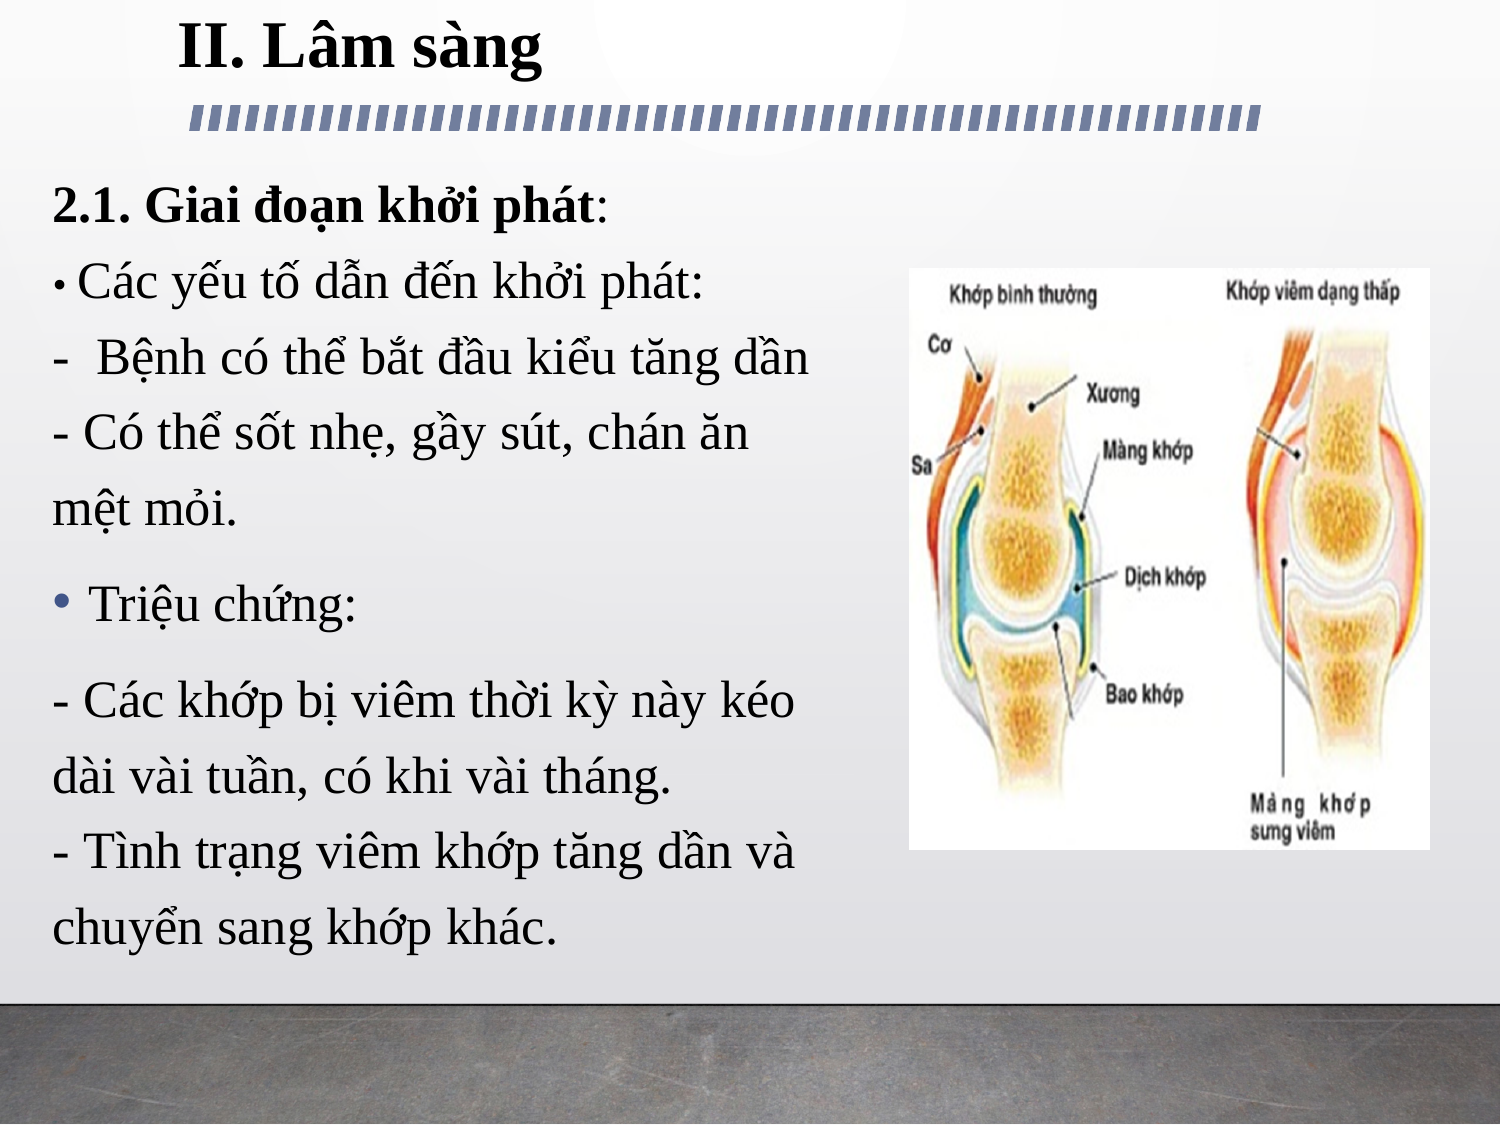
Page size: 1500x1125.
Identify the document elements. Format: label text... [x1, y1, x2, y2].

list 2.1. Giai đoạn khởi phát: • Các yếu tố dẫn đến khởi phát: - Bệnh có thể bắt đầu kiểu tăng dần - Có thể sốt nhẹ, gầy sút, chán ăn mệt mỏi. Triệu chứng: - Các khớp bị viêm thời kỳ này kéo dài vài tuần, có khi vài tháng. - Tình trạng viêm khớp tăng dần và chuyển sang khớp khác. [37, 149, 838, 1088]
title II. Lâm sàng [162, 2, 1388, 108]
picture [909, 268, 1430, 851]
picture [0, 1004, 1500, 1124]
